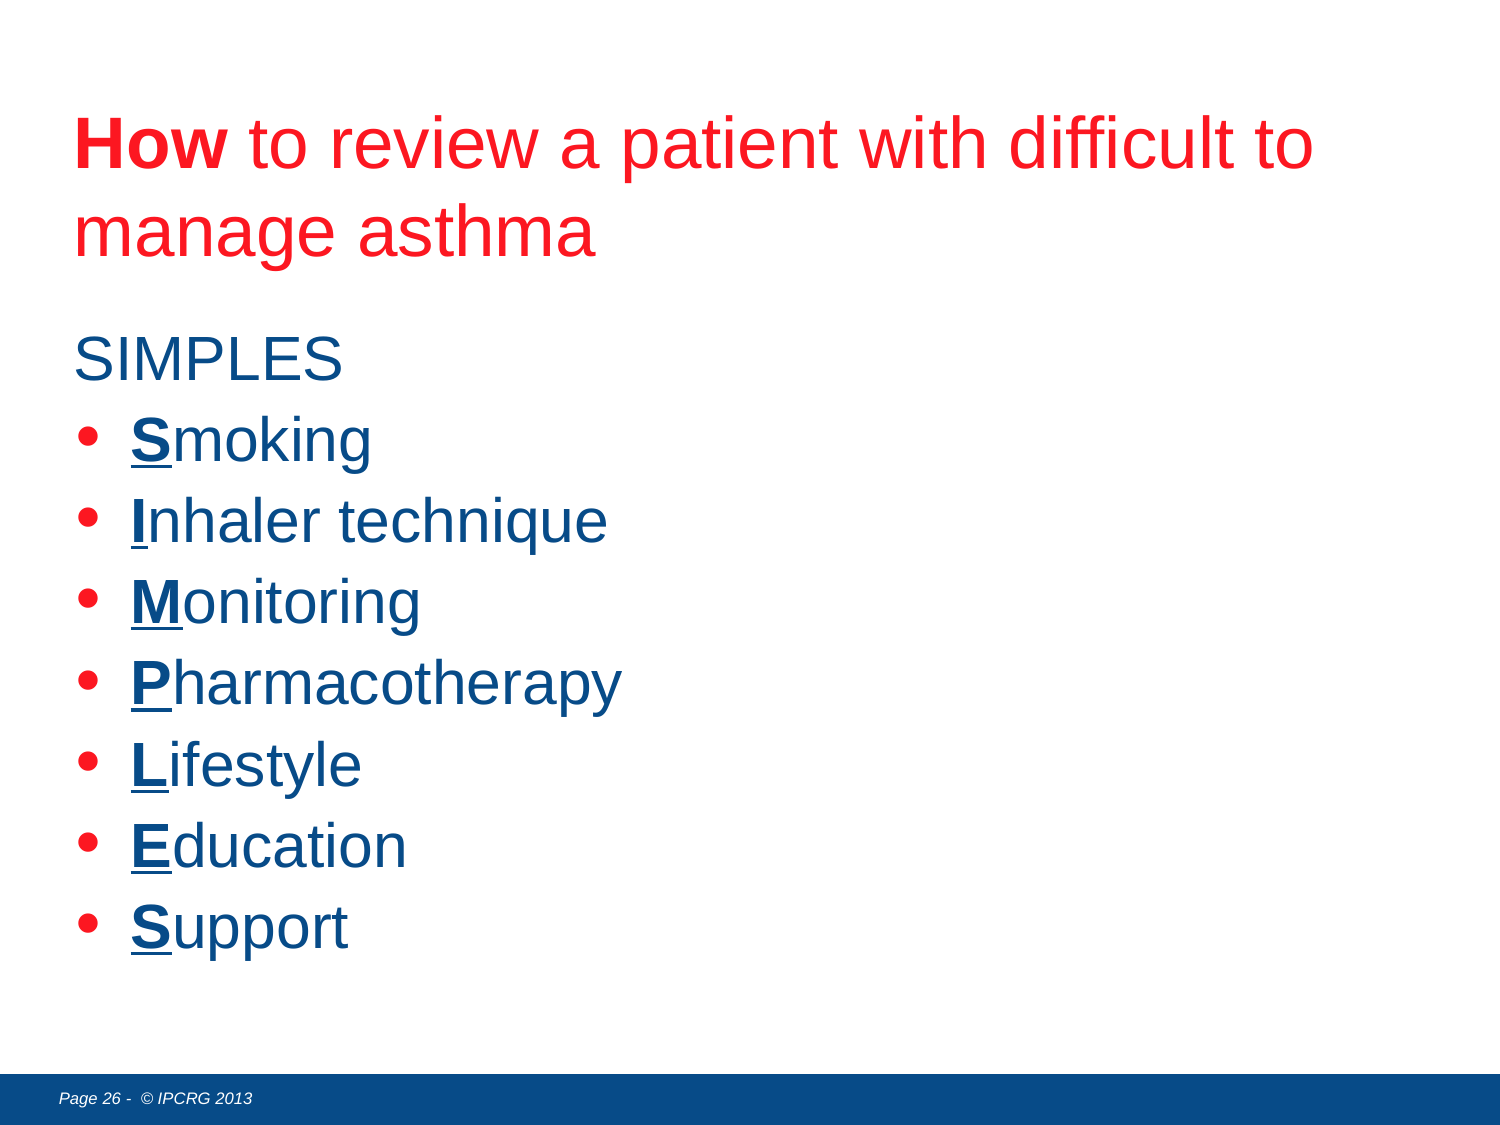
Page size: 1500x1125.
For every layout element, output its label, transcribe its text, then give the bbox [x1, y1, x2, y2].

title How to review a patient with difficult to manage asthma [58, 88, 1389, 214]
list SIMPLES Smoking Inhaler technique Monitoring Pharmacotherapy Lifestyle Education Support [58, 294, 1335, 871]
